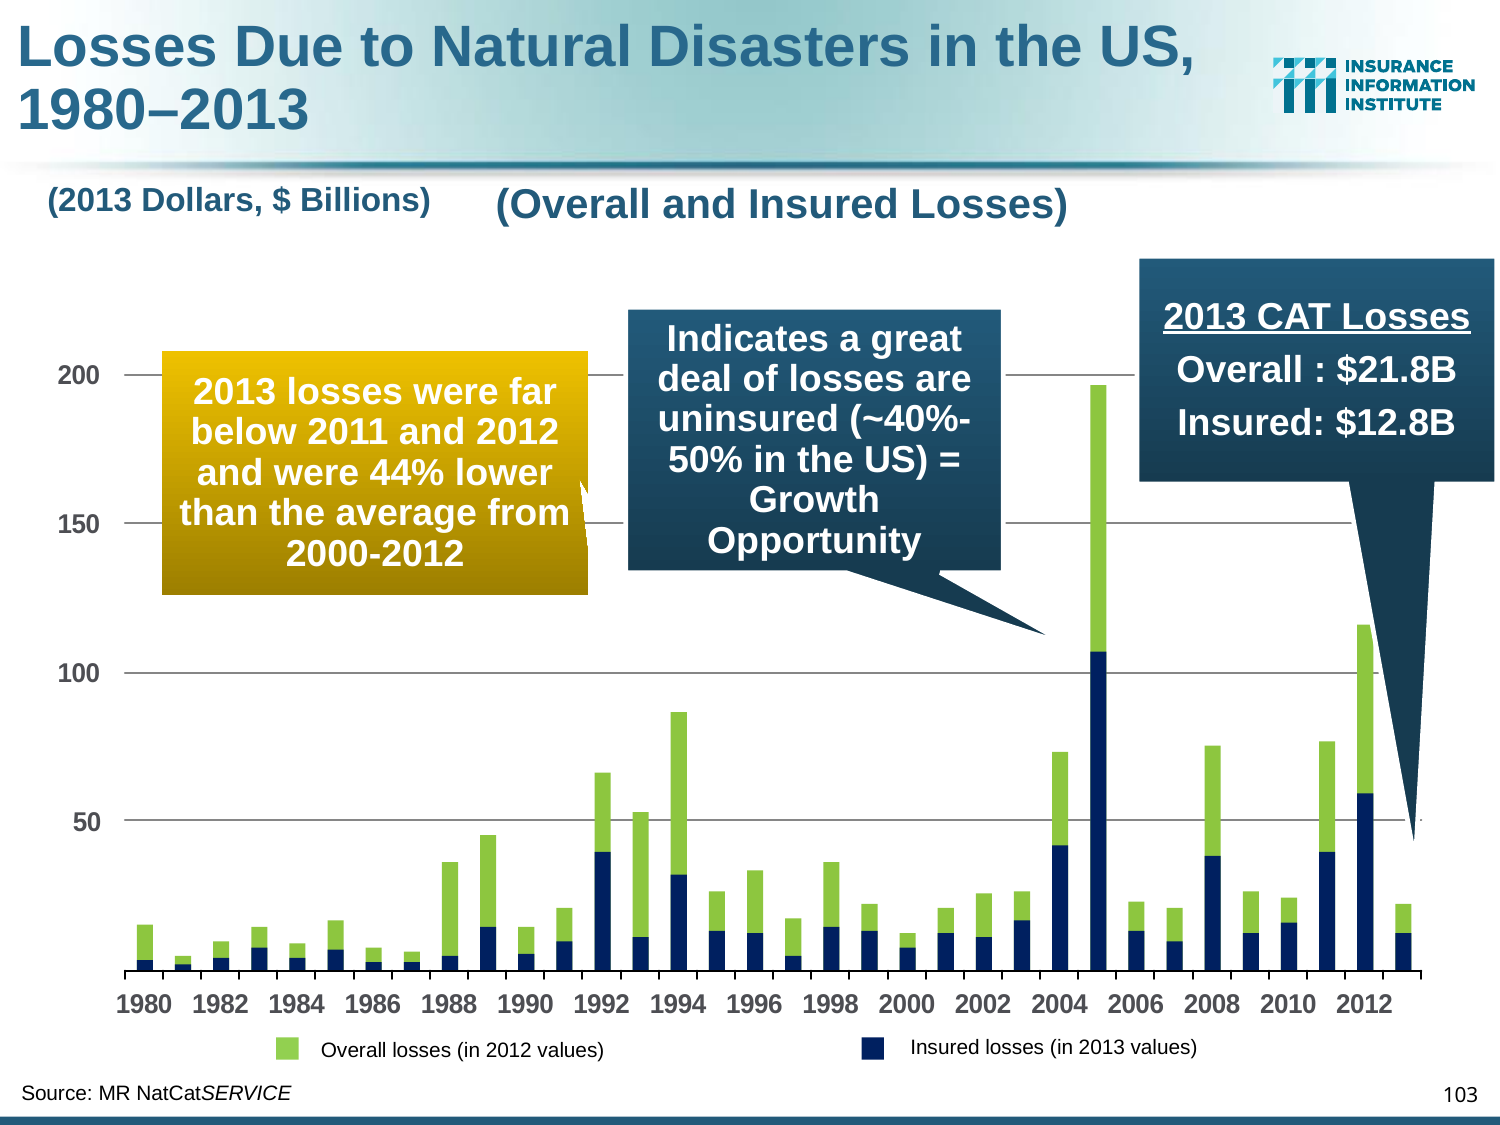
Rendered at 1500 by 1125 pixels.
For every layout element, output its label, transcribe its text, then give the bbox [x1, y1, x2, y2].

title Losses Due to Natural Disasters in the US, 1980–2013 [9, 19, 1309, 139]
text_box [276, 1032, 1232, 1071]
text_box Indicates a great deal of losses are uninsured (~40%-50% in the US) = Growth Opportunity [625, 307, 1004, 316]
text_box 103 [1380, 1074, 1493, 1118]
text_box Source: MR NatCatSERVICE [6, 1047, 482, 1113]
text_box (Overall and Insured Losses) [82, 182, 1482, 228]
picture [32, 318, 1448, 1023]
text_box (2013 Dollars, $ Billions) [47, 182, 82, 219]
picture [0, 0, 1500, 189]
text_box 2013 CAT Losses Overall : $21.8B Insured: $12.8B [1137, 256, 1497, 484]
